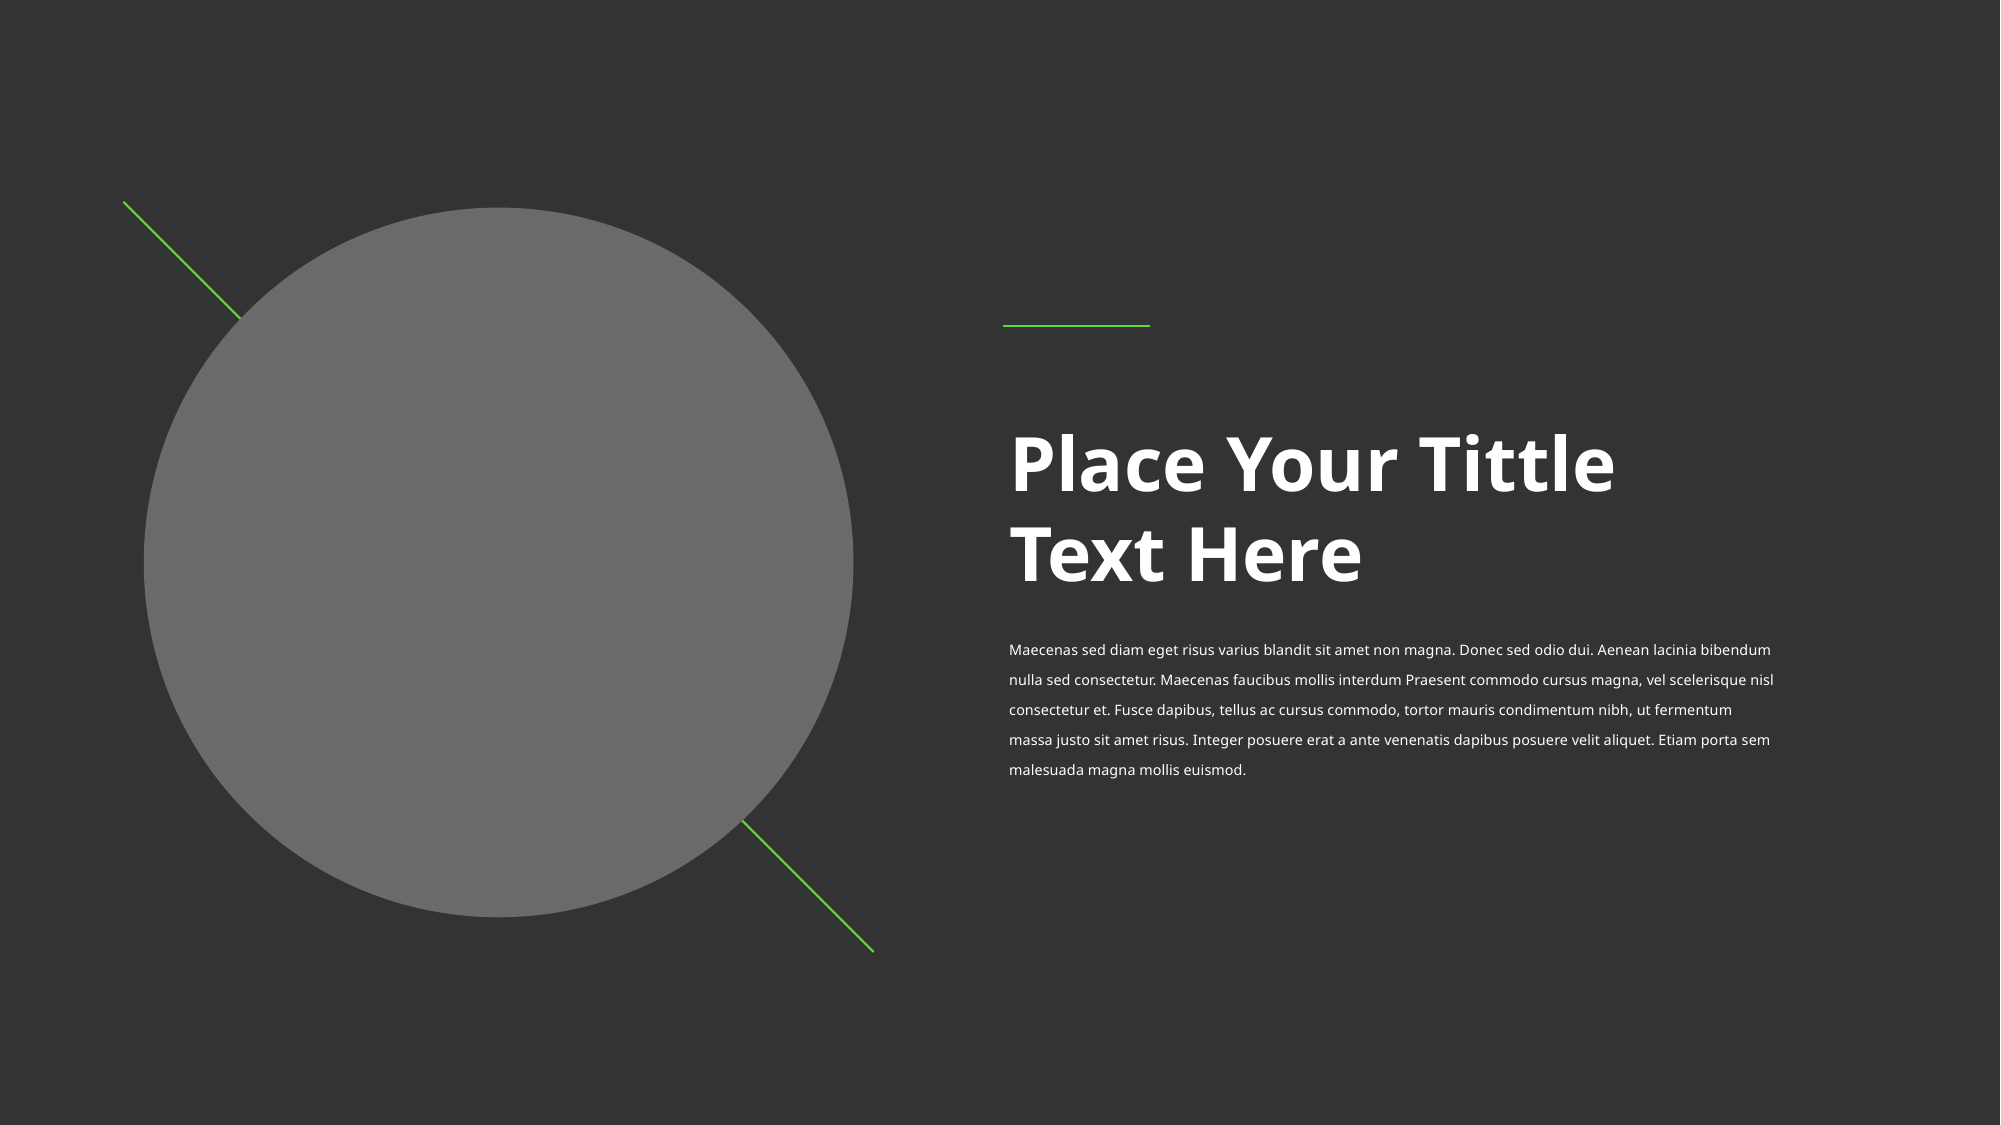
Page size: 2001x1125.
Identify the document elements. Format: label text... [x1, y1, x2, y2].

text_box Place Your Tittle Text Here [1003, 410, 1721, 606]
text_box Maecenas sed diam eget risus varius blandit sit amet non magna. Donec sed odio dui. Aenean lacinia bibendum nulla sed consectetur. Maecenas faucibus mollis interdum Praesent commodo cursus magna, vel scelerisque nisl consectetur et. Fusce dapibus, tellus ac cursus commodo, tortor mauris condimentum nibh, ut fermentum massa justo sit amet risus. Integer posuere erat a ante venenatis dapibus posuere velit aliquet. Etiam porta sem malesuada magna mollis euismod. [1003, 632, 1785, 944]
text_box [123, 201, 874, 953]
picture [143, 207, 854, 918]
